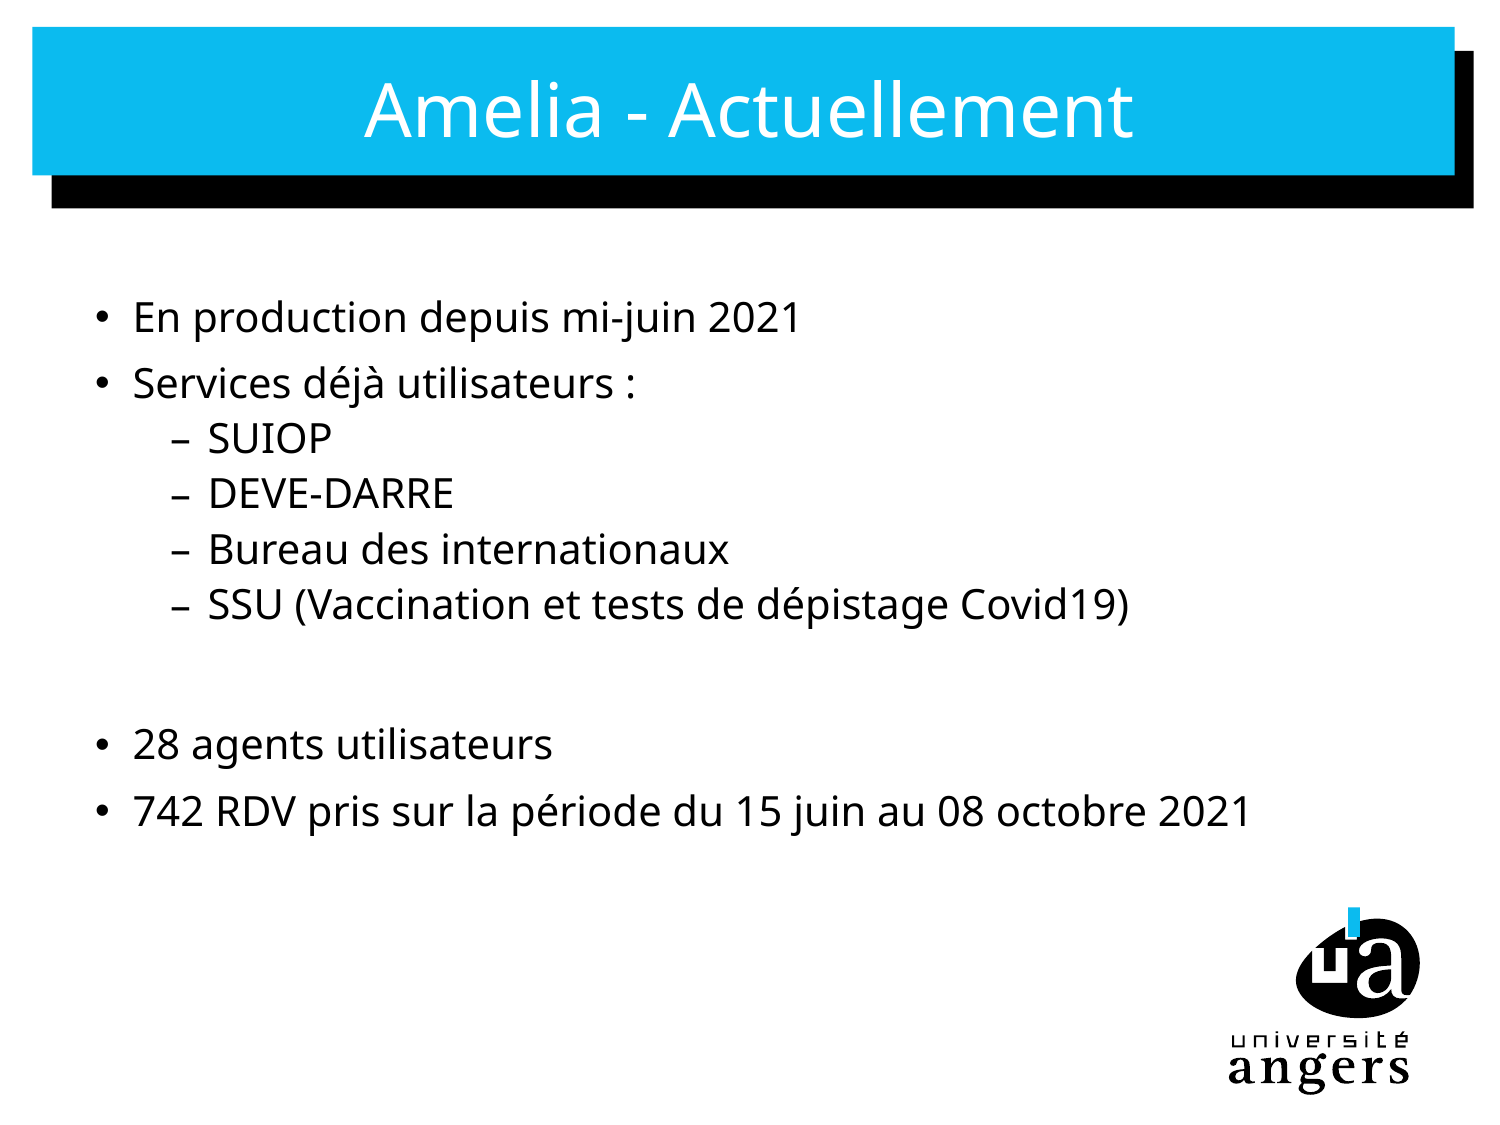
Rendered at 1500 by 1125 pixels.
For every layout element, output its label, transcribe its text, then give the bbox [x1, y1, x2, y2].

title Amelia - Actuellement [103, 50, 1397, 176]
list En production depuis mi-juin 2021 Services déjà utilisateurs : SUIOP DEVE-DARRE Bureau des internationaux SSU (Vaccination et tests de dépistage Covid19) 28 agents utilisateurs 742 RDV pris sur la période du 15 juin au 08 octobre 2021 [79, 288, 1397, 932]
